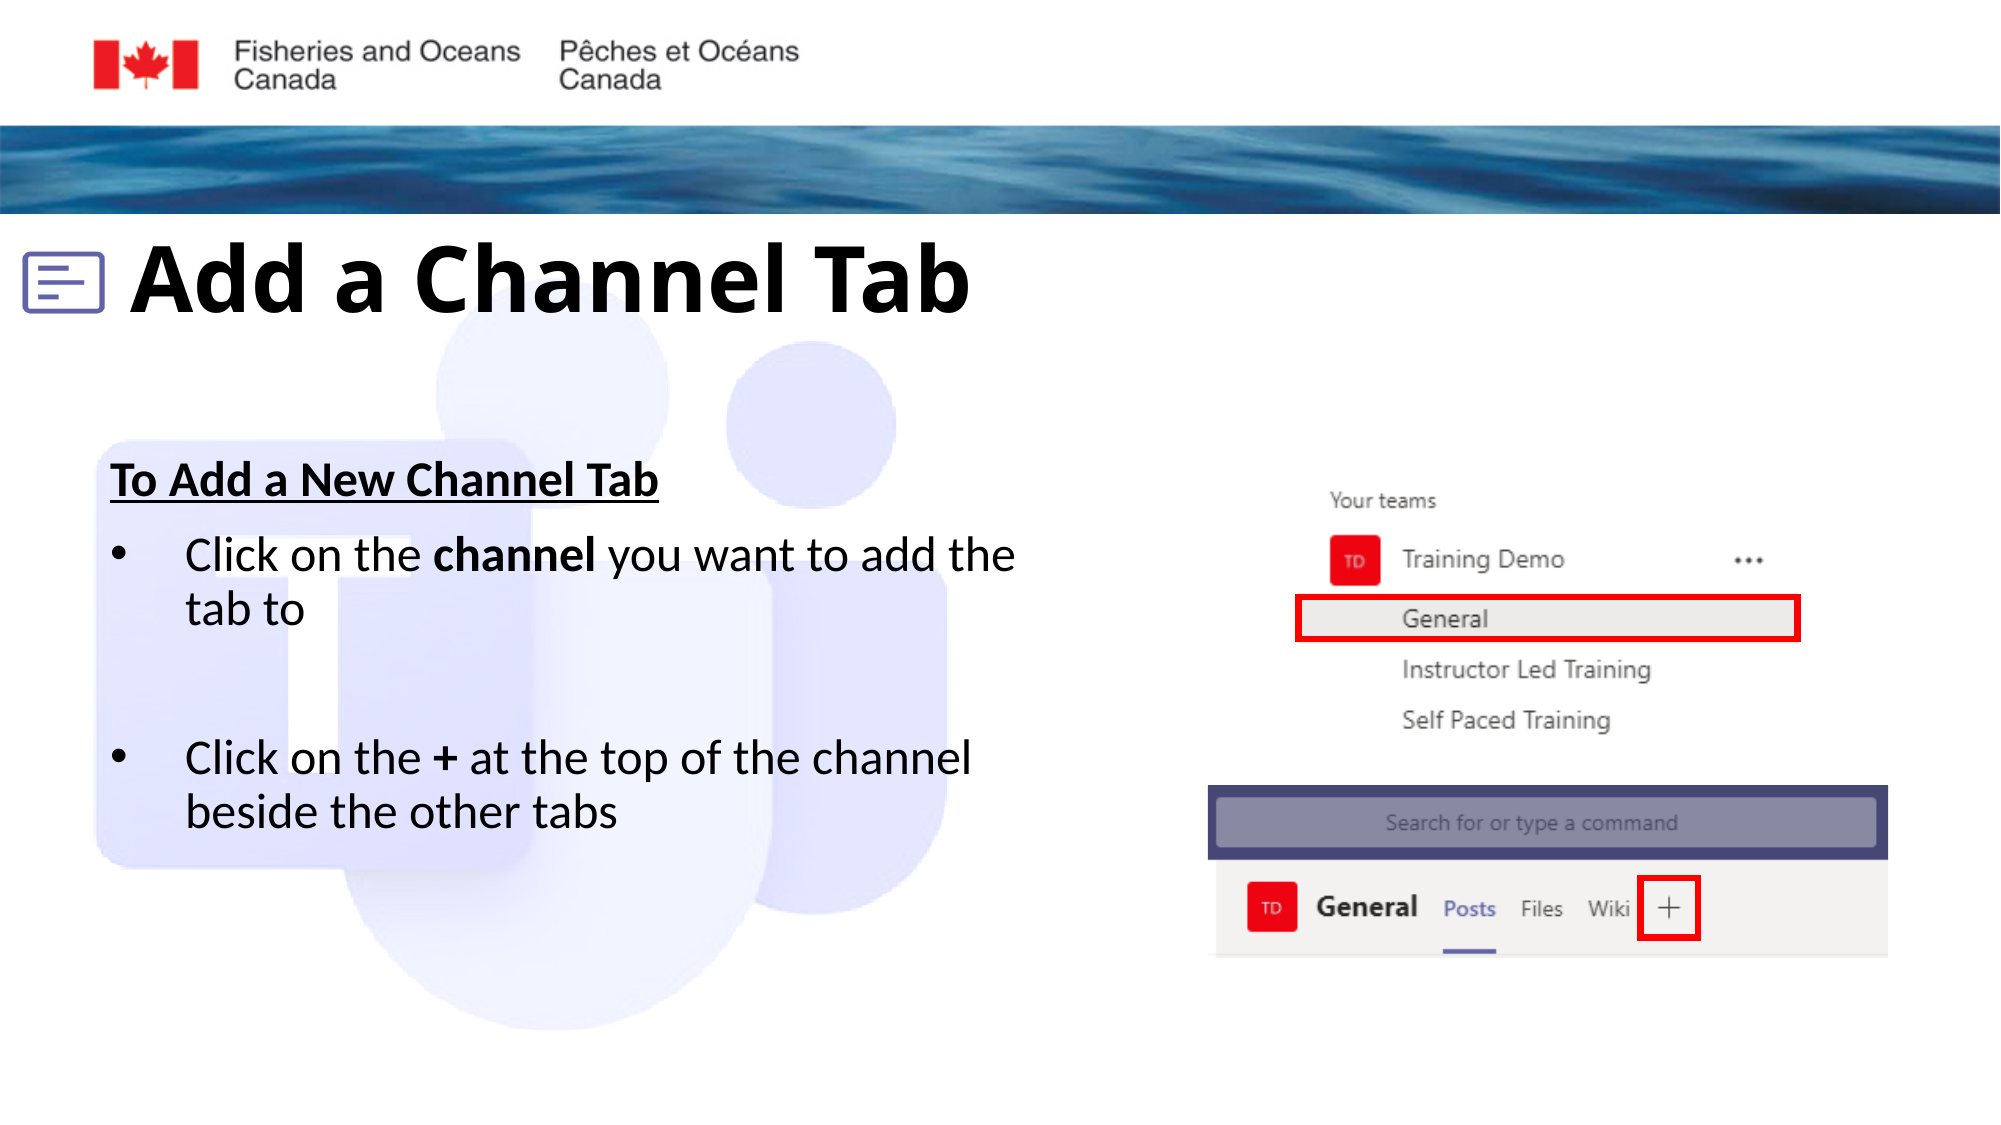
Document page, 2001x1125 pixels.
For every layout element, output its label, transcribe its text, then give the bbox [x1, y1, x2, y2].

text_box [1298, 483, 1798, 758]
picture [0, 0, 2001, 1125]
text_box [7, 218, 1087, 348]
text_box To Add a New Channel Tab Click on the channel you want to add the tab to Click on the + at the top of the channel beside the other tabs [95, 445, 1060, 1053]
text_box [1207, 785, 1889, 958]
